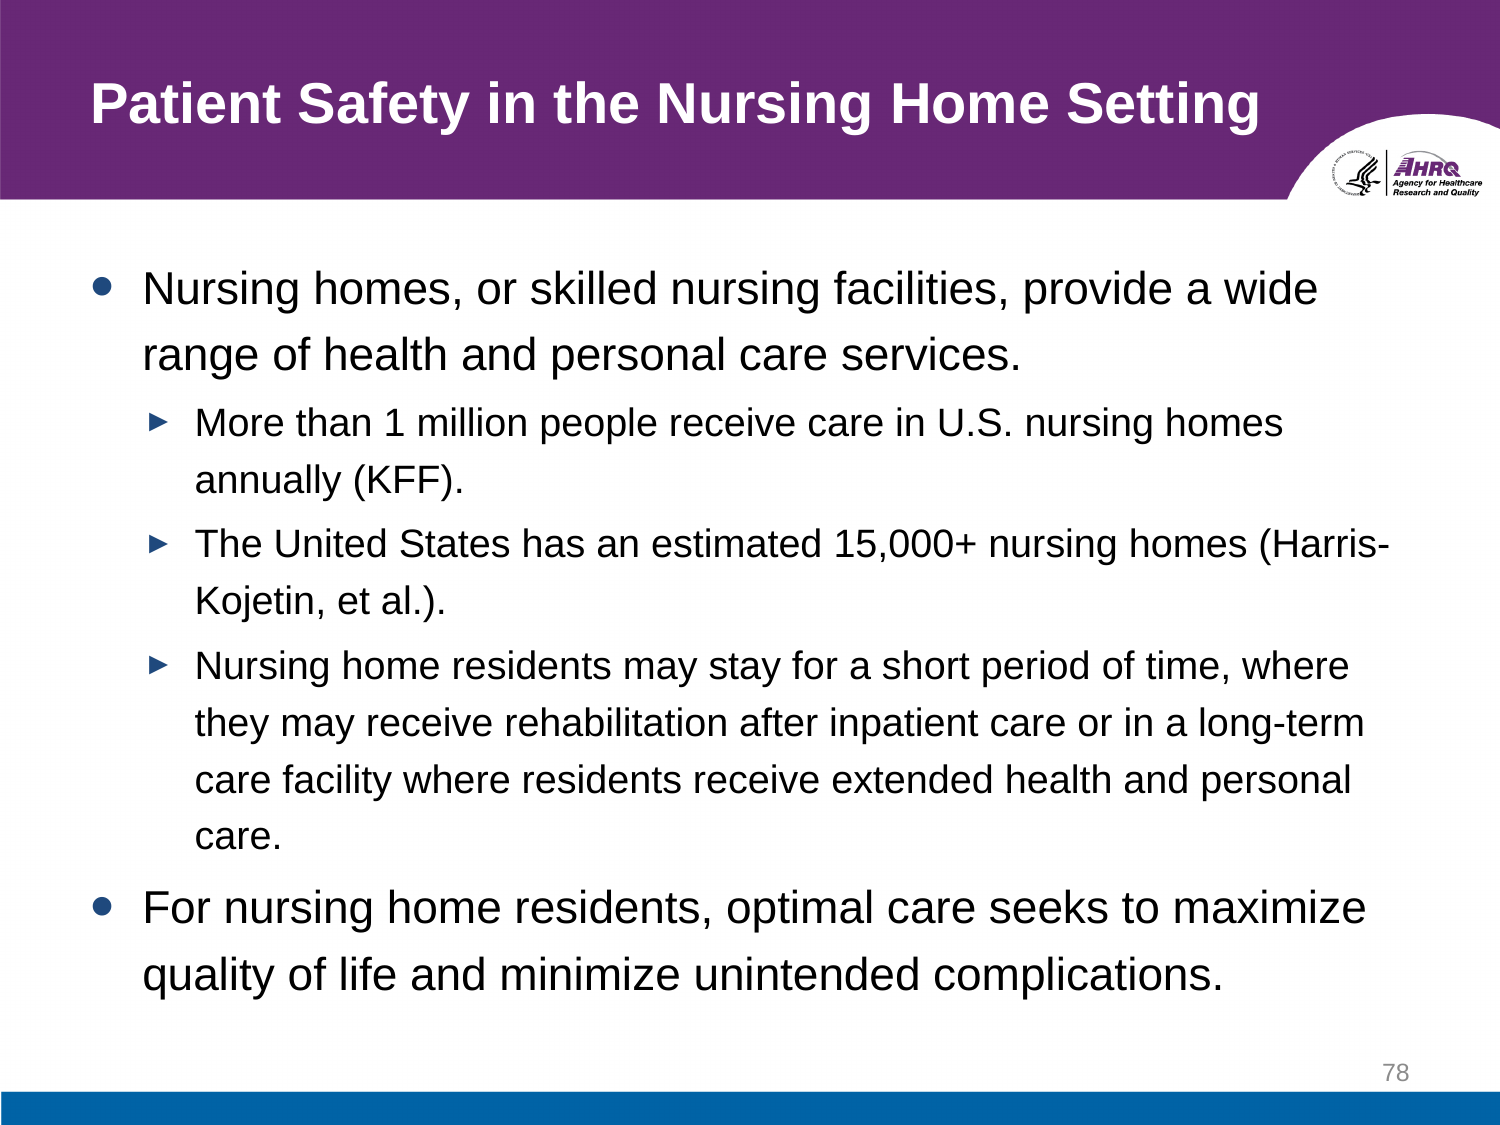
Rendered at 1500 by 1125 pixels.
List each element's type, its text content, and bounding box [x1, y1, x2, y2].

title Patient Safety in the Nursing Home Setting [75, 50, 1294, 152]
picture [0, 0, 1500, 1125]
list Nursing homes, or skilled nursing facilities, provide a wide range of health and personal care services. More than 1 million people receive care in U.S. nursing homes annually (KFF). The United States has an estimated 15,000+ nursing homes (Harris-Kojetin, et al.). Nursing home residents may stay for a short period of time, where they may receive rehabilitation after inpatient care or in a long-term care facility where residents receive extended health and personal care. For nursing home residents, optimal care seeks to maximize quality of life and minimize unintended complications. [75, 239, 1425, 1013]
slide_number 78 [1303, 1041, 1425, 1101]
